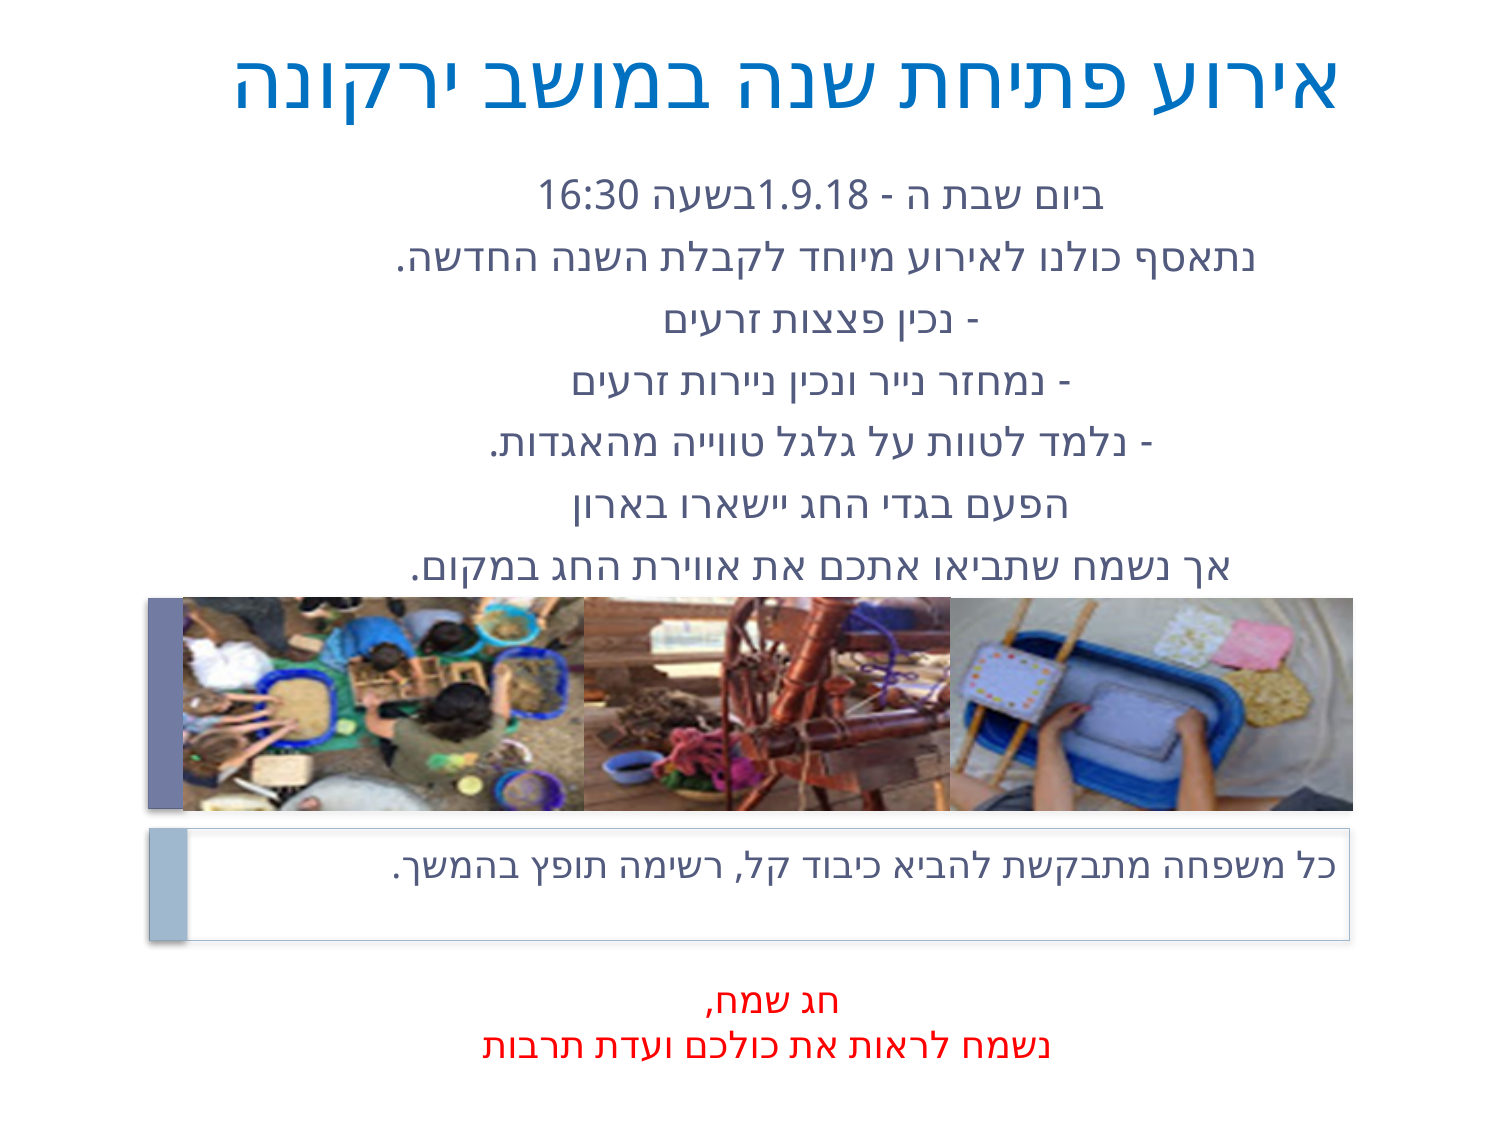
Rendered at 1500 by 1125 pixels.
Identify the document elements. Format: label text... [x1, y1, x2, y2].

text_box כל משפחה מתבקשת להביא כיבוד קל, רשימה תופץ בהמשך. חג שמח, נשמח לראות את כולכם ועדת תרבות [182, 834, 1353, 1074]
picture [182, 597, 1353, 811]
subtitle ביום שבת ה - 1.9.18בשעה 16:30 נתאסף כולנו לאירוע מיוחד לקבלת השנה החדשה. - נכין פצצות זרעים - נמחזר נייר ונכין ניירות זרעים - נלמד לטוות על גלגל טווייה מהאגדות. הפעם בגדי החג יישארו בארון אך נשמח שתביאו אתכם את אווירת החג במקום. [218, 160, 1424, 598]
title אירוע פתיחת שנה במושב ירקונה [123, 19, 1452, 197]
